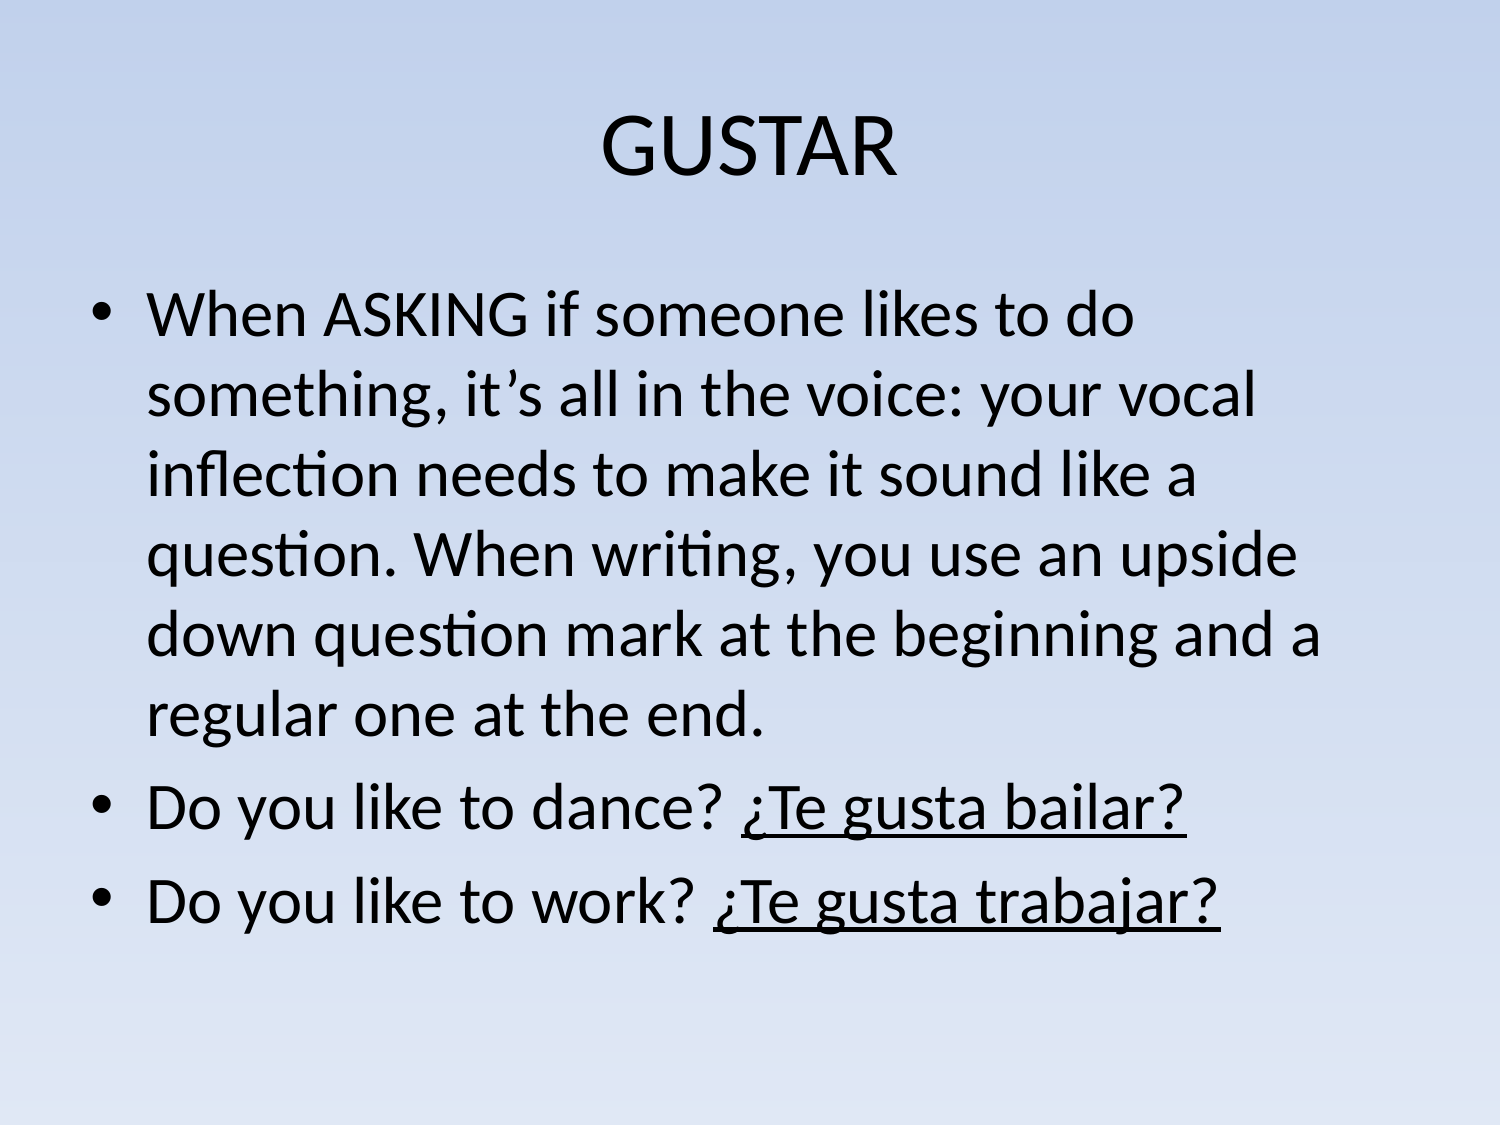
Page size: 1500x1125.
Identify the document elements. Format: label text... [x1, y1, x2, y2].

list When ASKING if someone likes to do something, it’s all in the voice: your vocal inflection needs to make it sound like a question. When writing, you use an upside down question mark at the beginning and a regular one at the end. Do you like to dance? ¿Te gusta bailar? Do you like to work? ¿Te gusta trabajar? [75, 262, 1425, 1005]
title GUSTAR [75, 45, 1425, 233]
